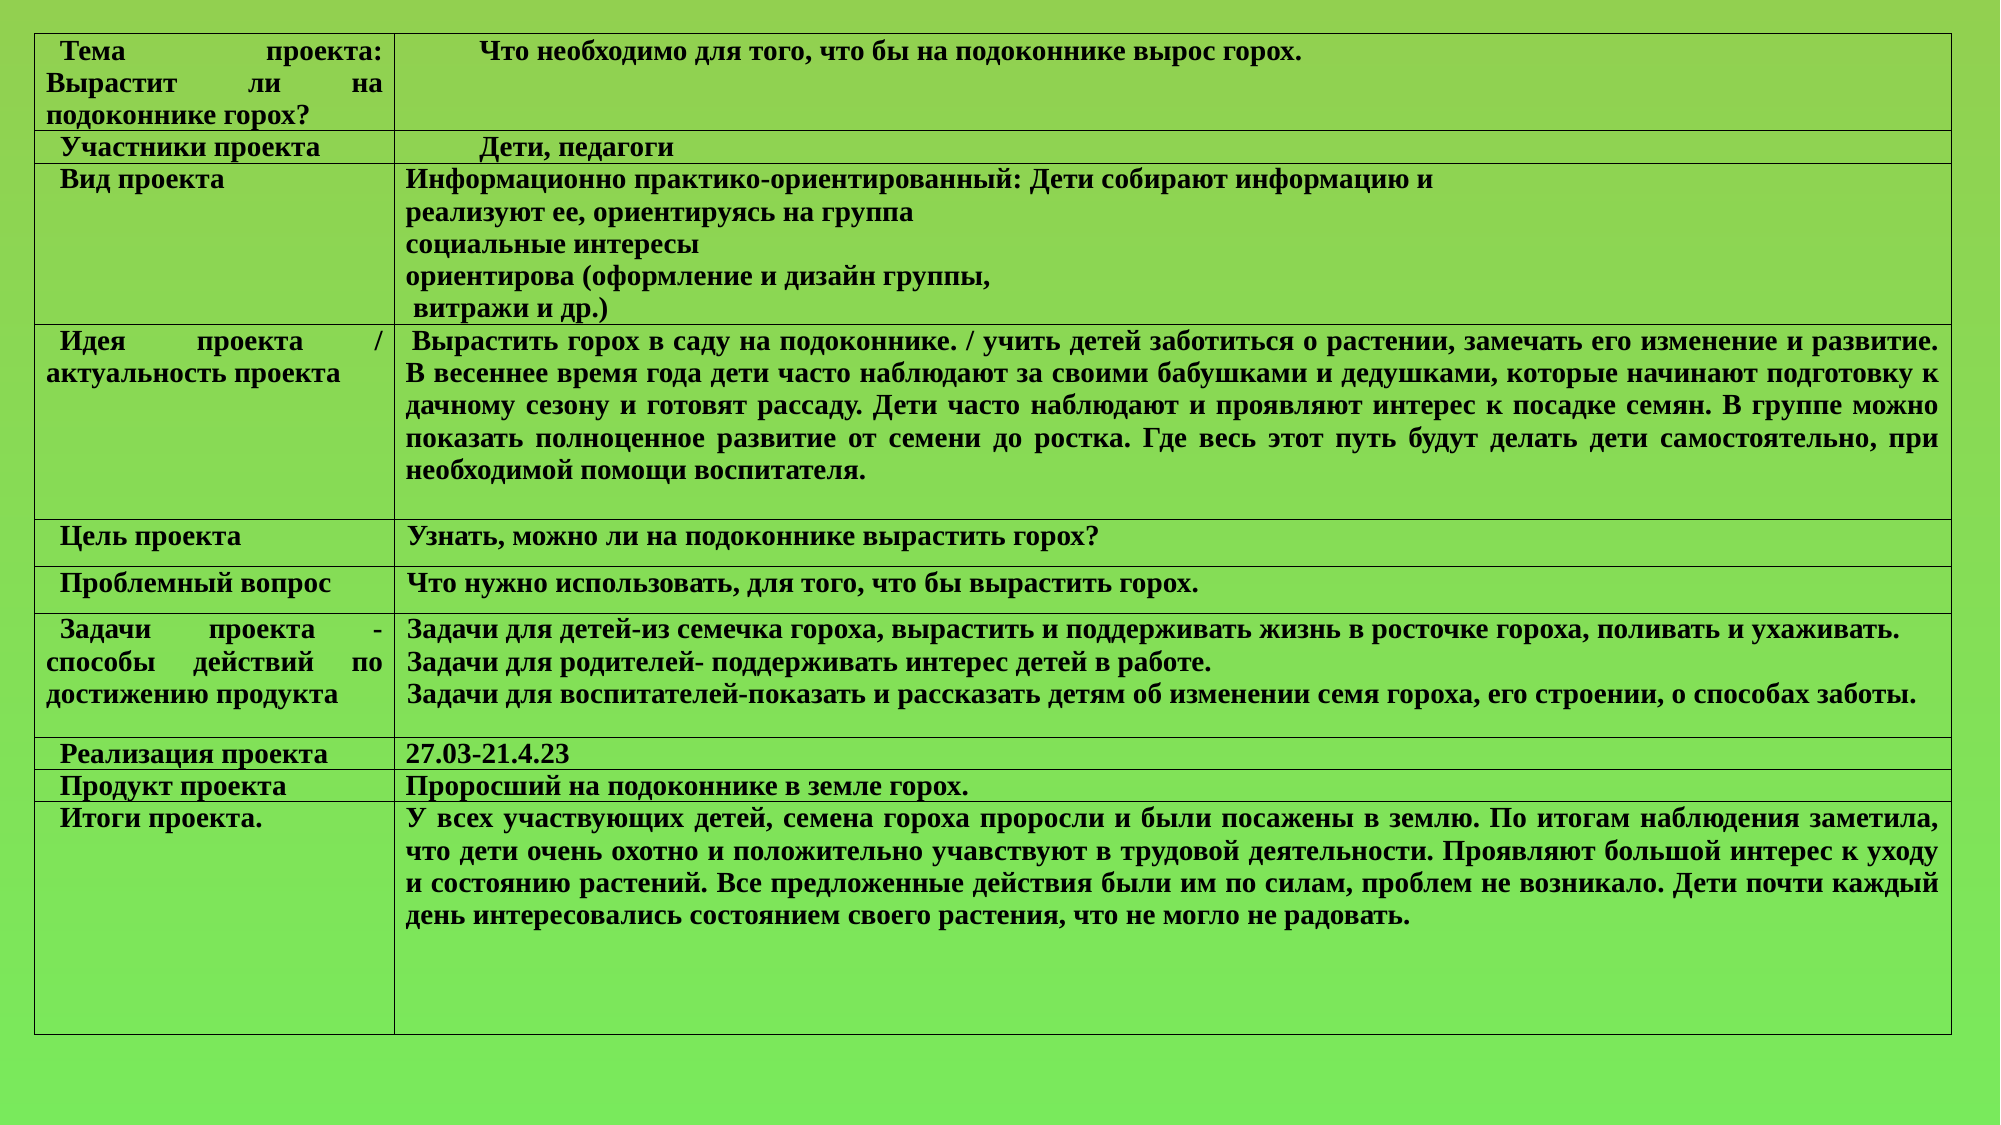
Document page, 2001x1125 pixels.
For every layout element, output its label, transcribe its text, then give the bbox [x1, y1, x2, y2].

table_cell Итоги проекта. [35, 802, 394, 1034]
table_header Тема проекта: Вырастит ли на подоконнике горох? [35, 34, 394, 130]
table_cell Проросший на подоконнике в земле горох. [395, 770, 1951, 801]
table_cell Идея проекта / актуальность проекта [35, 325, 394, 519]
table_cell Проблемный вопрос [35, 567, 394, 613]
table_cell Информационно практико-ориентированный: Дети собирают информацию и реализуют ее, ориентируясь на группа социальные интересы ориентирова (оформление и дизайн группы, витражи и др.) [395, 164, 1951, 324]
table_cell Реализация проекта [35, 738, 394, 769]
table_cell Цель проекта [35, 520, 394, 566]
table_cell Вырастить горох в саду на подоконнике. / учить детей заботиться о растении, замечать его изменение и развитие. В весеннее время года дети часто наблюдают за своими бабушками и дедушками, которые начинают подготовку к дачному сезону и готовят рассаду. Дети часто наблюдают и проявляют интерес к посадке семян. В группе можно показать полноценное развитие от семени до ростка. Где весь этот путь будут делать дети самостоятельно, при необходимой помощи воспитателя. [395, 325, 1951, 519]
table_header Что необходимо для того, что бы на подоконнике вырос горох. [395, 34, 1951, 130]
table_cell Задачи проекта - способы действий по достижению продукта [35, 614, 394, 737]
table_cell Что нужно использовать, для того, что бы вырастить горох. [395, 567, 1951, 613]
table_cell У всех участвующих детей, семена гороха проросли и были посажены в землю. По итогам наблюдения заметила, что дети очень охотно и положительно учавствуют в трудовой деятельности. Проявляют большой интерес к уходу и состоянию растений. Все предложенные действия были им по силам, проблем не возникало. Дети почти каждый день интересовались состоянием своего растения, что не могло не радовать. [395, 802, 1951, 1034]
table_cell Дети, педагоги [395, 131, 1951, 163]
table_cell Задачи для детей-из семечка гороха, вырастить и поддерживать жизнь в росточке гороха, поливать и ухаживать. Задачи для родителей- поддерживать интерес детей в работе. Задачи для воспитателей-показать и рассказать детям об изменении семя гороха, его строении, о способах заботы. [395, 614, 1951, 737]
table_cell Продукт проекта [35, 770, 394, 801]
table_cell 27.03-21.4.23 [395, 738, 1951, 769]
table_cell Участники проекта [35, 131, 394, 163]
table_cell Вид проекта [35, 164, 394, 324]
table_cell Узнать, можно ли на подоконнике вырастить горох? [395, 520, 1951, 566]
